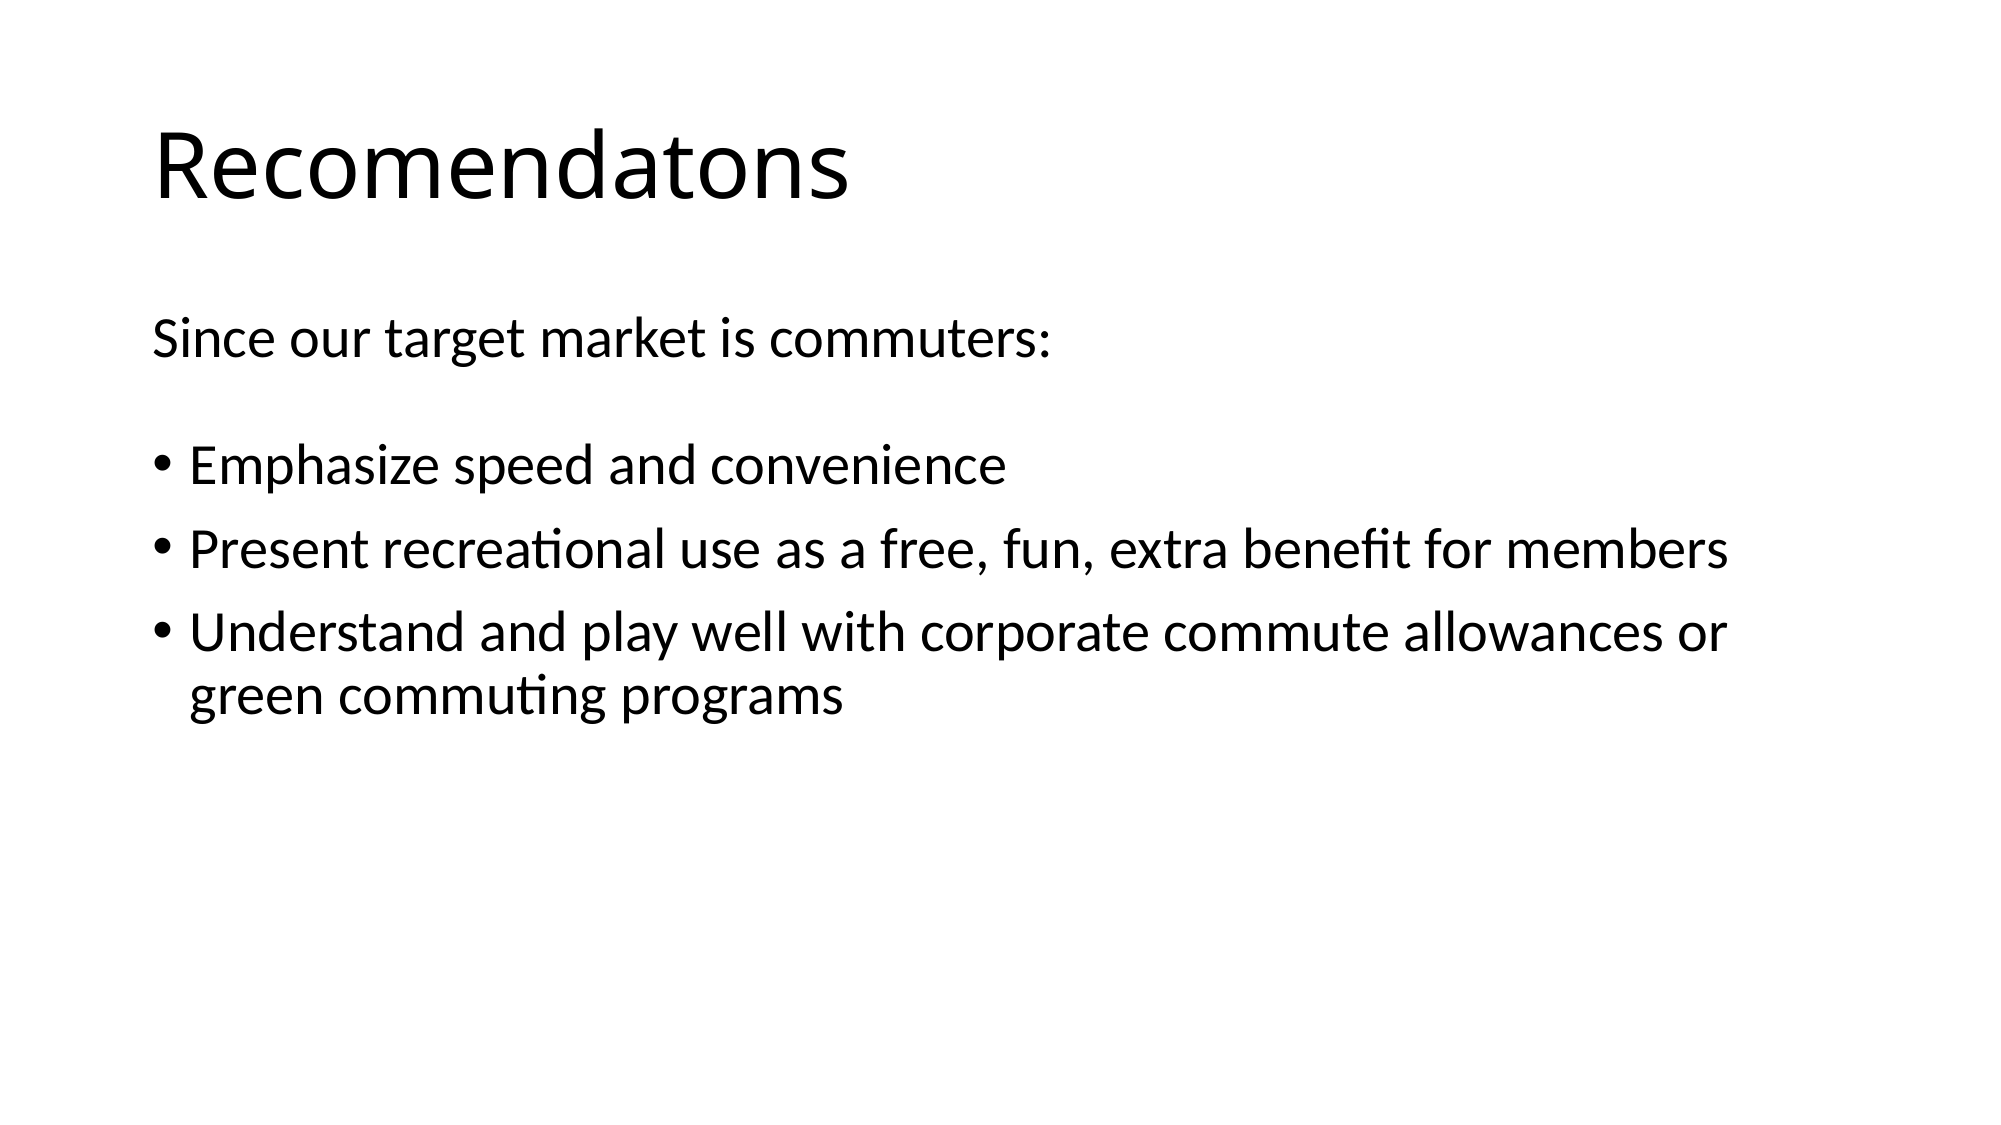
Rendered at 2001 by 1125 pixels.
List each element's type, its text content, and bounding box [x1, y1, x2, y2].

title Recomendatons [137, 59, 1863, 278]
list Since our target market is commuters: Emphasize speed and convenience Present recreational use as a free, fun, extra benefit for members Understand and play well with corporate commute allowances or green commuting programs [137, 299, 1863, 1014]
